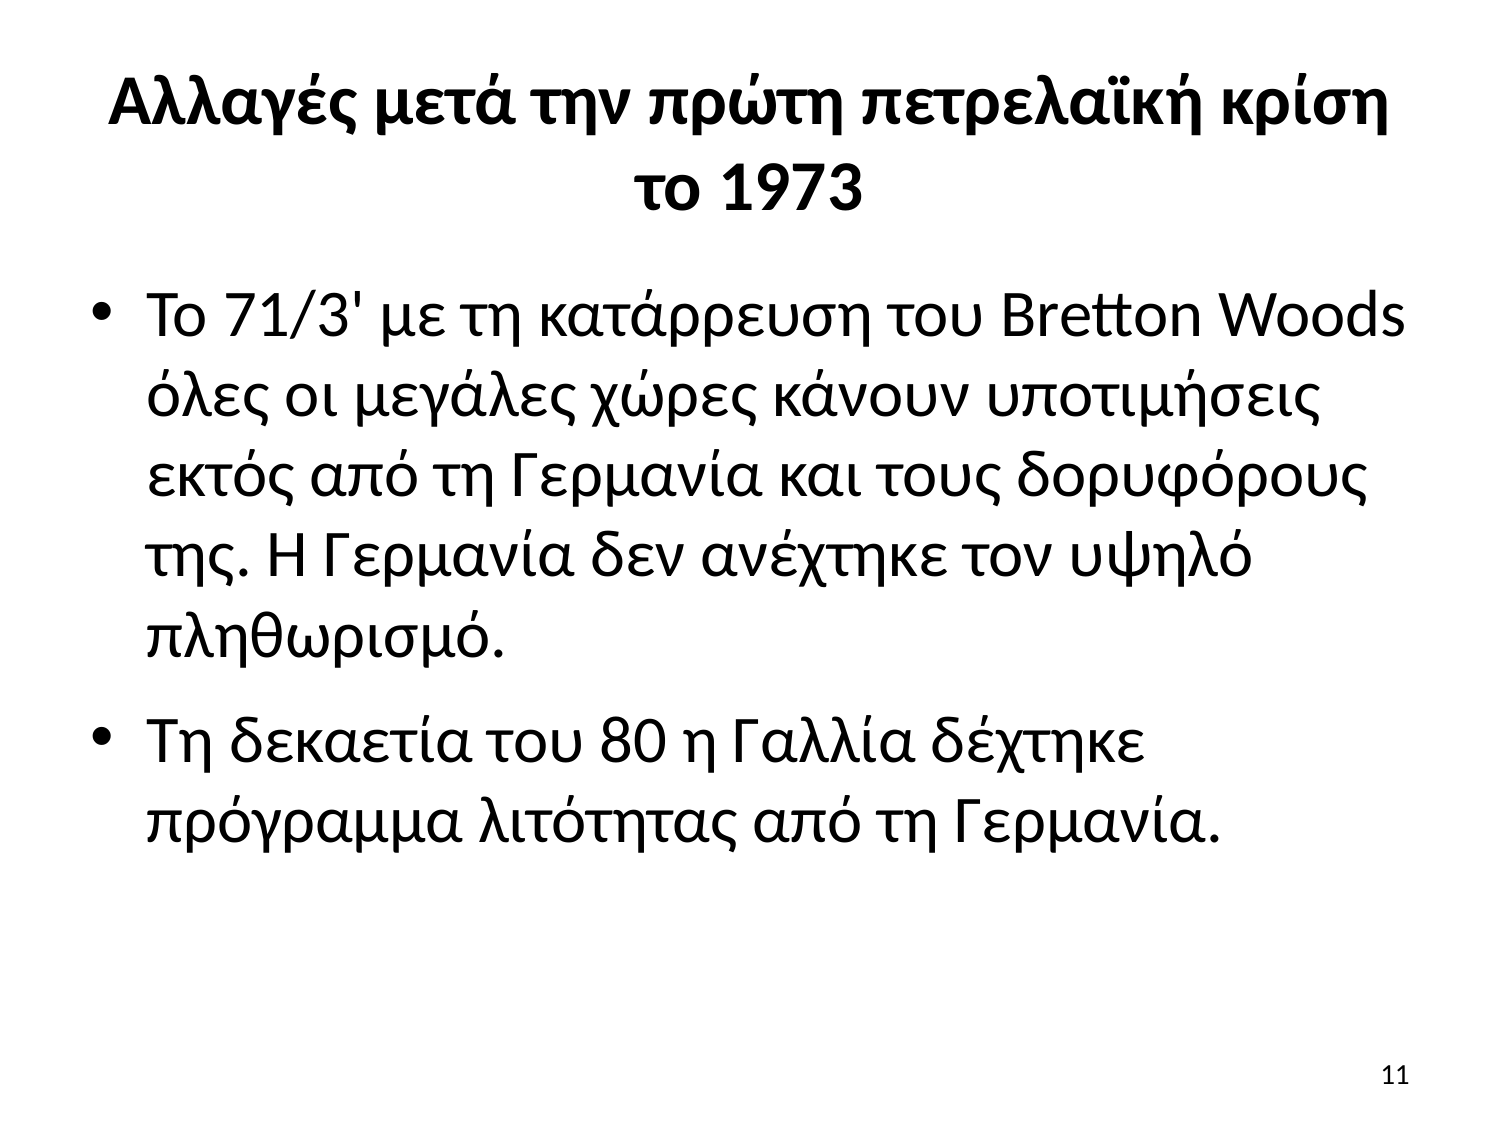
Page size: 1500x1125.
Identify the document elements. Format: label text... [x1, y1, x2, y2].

slide_number 11 [1074, 1042, 1425, 1103]
list Το 71/3' με τη κατάρρευση του Bretton Woods όλες οι μεγάλες χώρες κάνουν υποτιμήσεις εκτός από τη Γερμανία και τους δορυφόρους της. Η Γερμανία δεν ανέχτηκε τον υψηλό πληθωρισμό. Τη δεκαετία του 80 η Γαλλία δέχτηκε πρόγραμμα λιτότητας από τη Γερμανία. [75, 262, 1425, 1005]
title Αλλαγές μετά την πρώτη πετρελαϊκή κρίση το 1973 [75, 45, 1425, 233]
